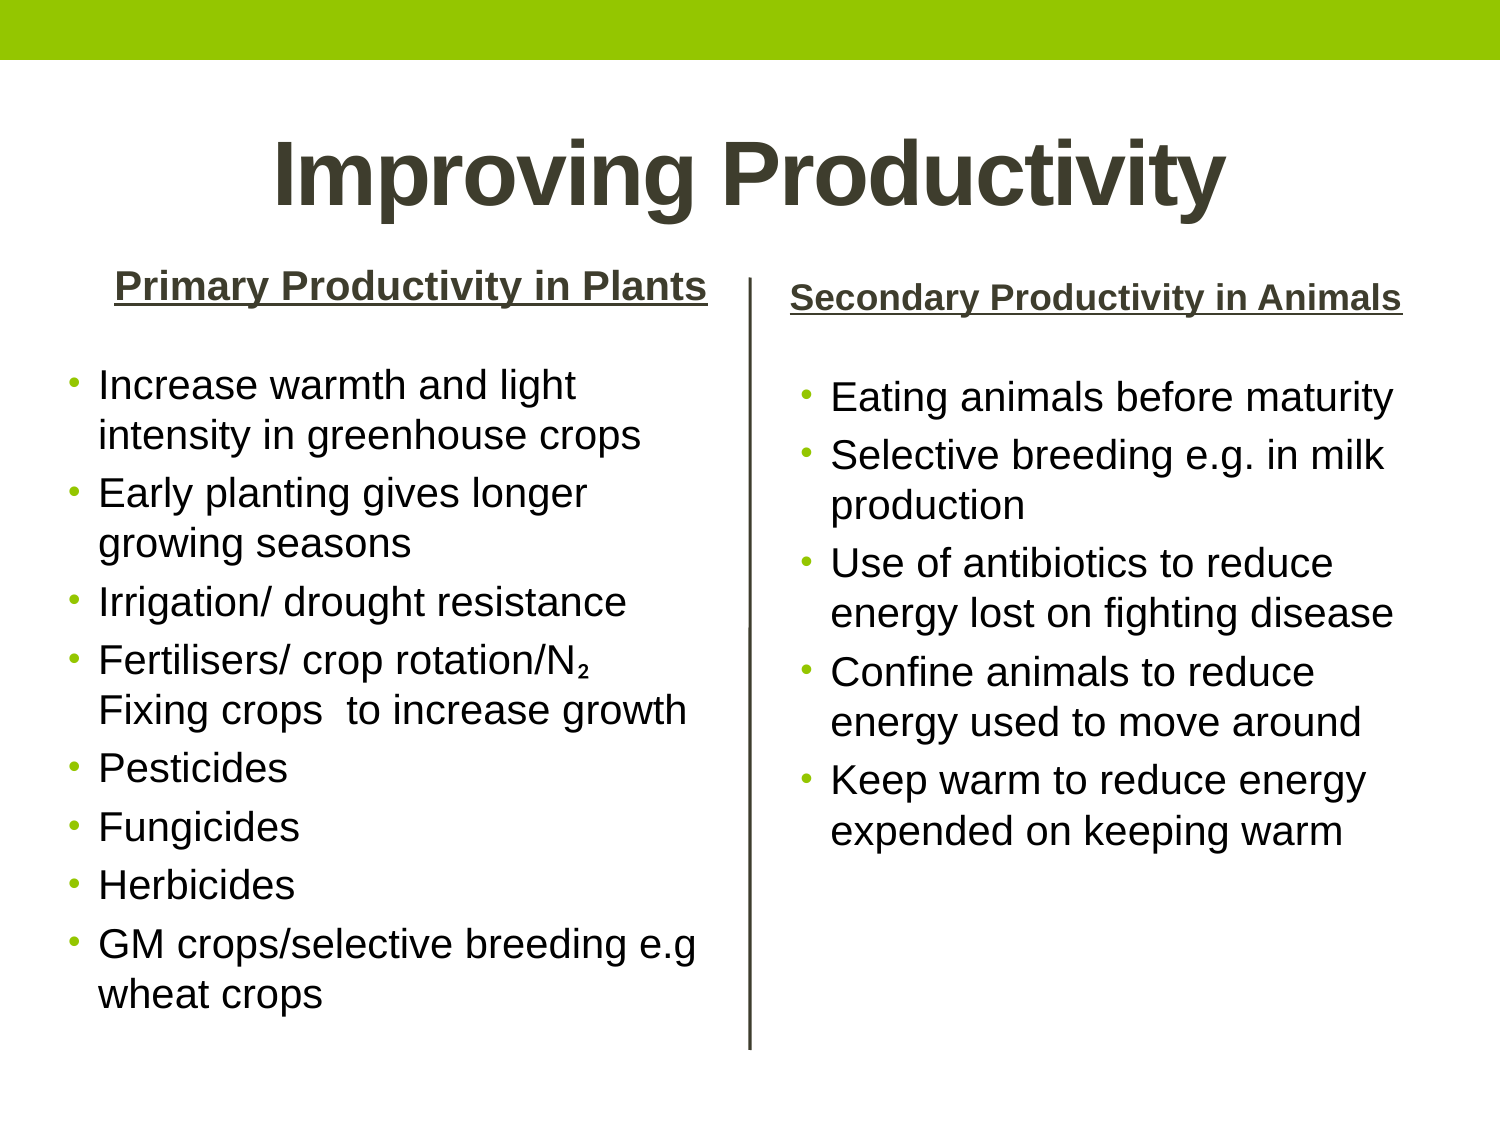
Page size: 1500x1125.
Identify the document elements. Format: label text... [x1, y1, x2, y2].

list Eating animals before maturity Selective breeding e.g. in milk production Use of antibiotics to reduce energy lost on fighting disease Confine animals to reduce energy used to move around Keep warm to reduce energy expended on keeping warm [785, 361, 1431, 1059]
list Primary Productivity in Plants [88, 231, 734, 337]
list Secondary Productivity in Animals [773, 243, 1419, 349]
title Improving Productivity [75, 87, 1425, 250]
list Increase warmth and light intensity in greenhouse crops Early planting gives longer growing seasons Irrigation/ drought resistance Fertilisers/ crop rotation/N₂ Fixing crops to increase growth Pesticides Fungicides Herbicides GM crops/selective breeding e.g wheat crops [53, 349, 722, 1047]
